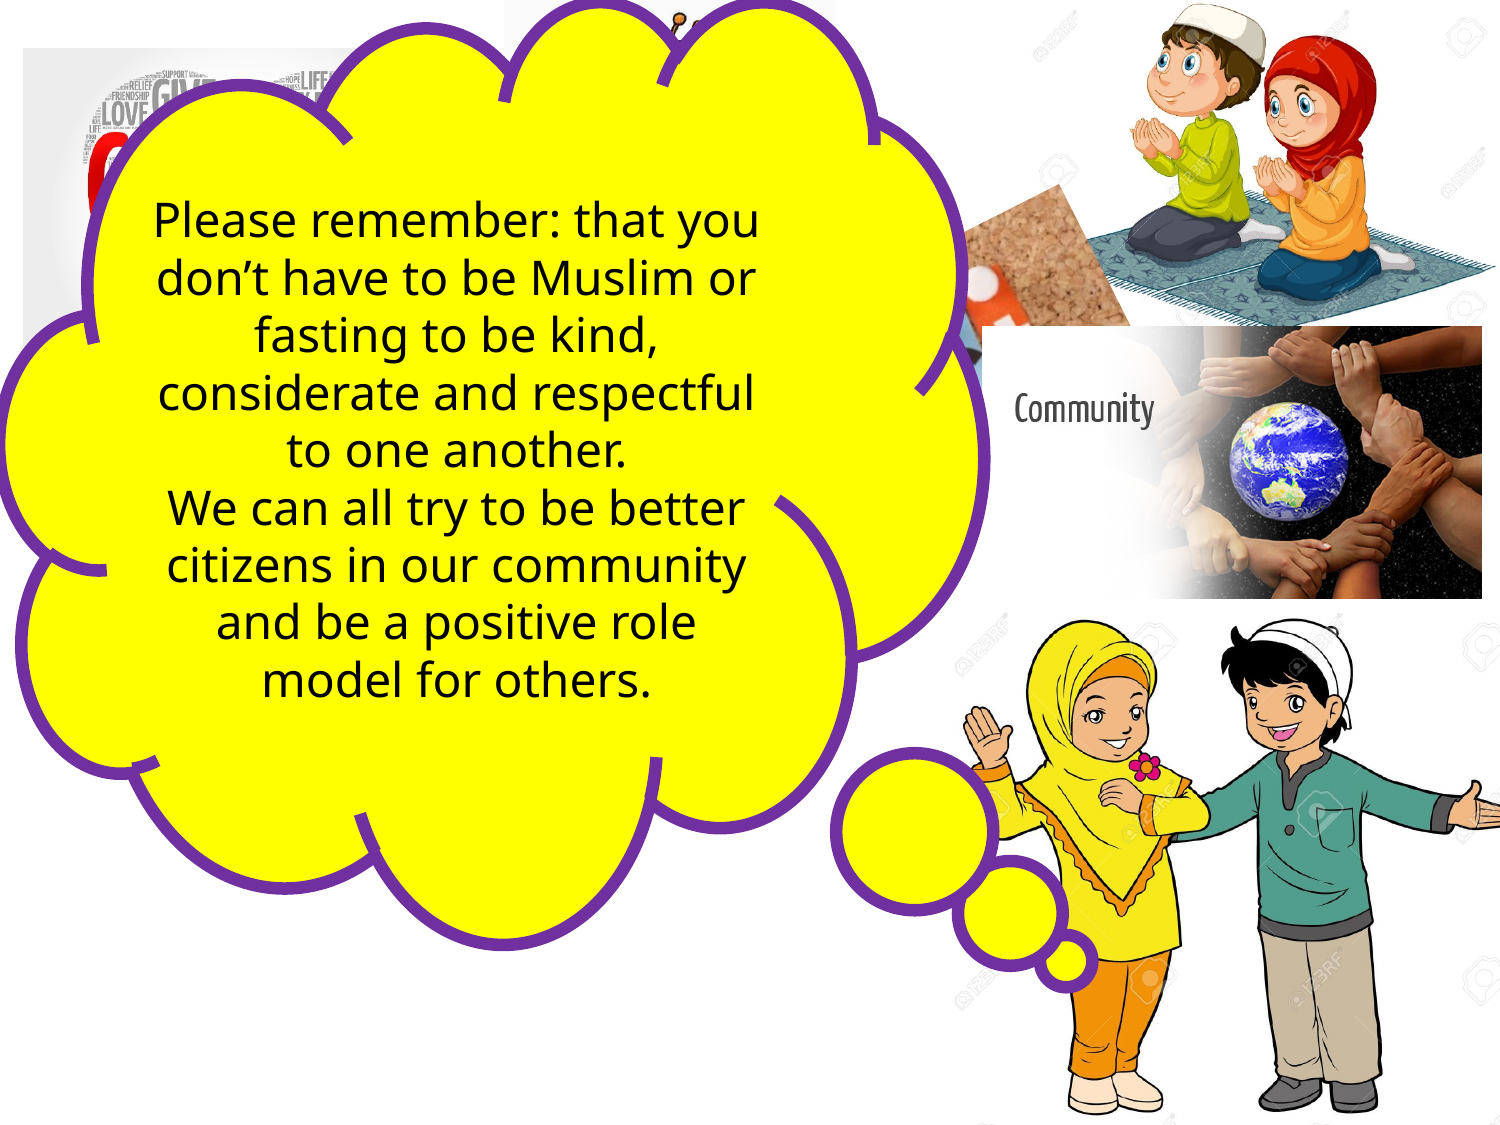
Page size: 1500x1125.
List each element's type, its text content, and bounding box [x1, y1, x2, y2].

text_box Please remember: that you don’t have to be Muslim or fasting to be kind, considerate and respectful to one another. We can all try to be better citizens in our community and be a positive role model for others. [0, 27, 972, 946]
picture [61, 434, 493, 652]
picture [504, 0, 1500, 1125]
picture [23, 48, 475, 387]
